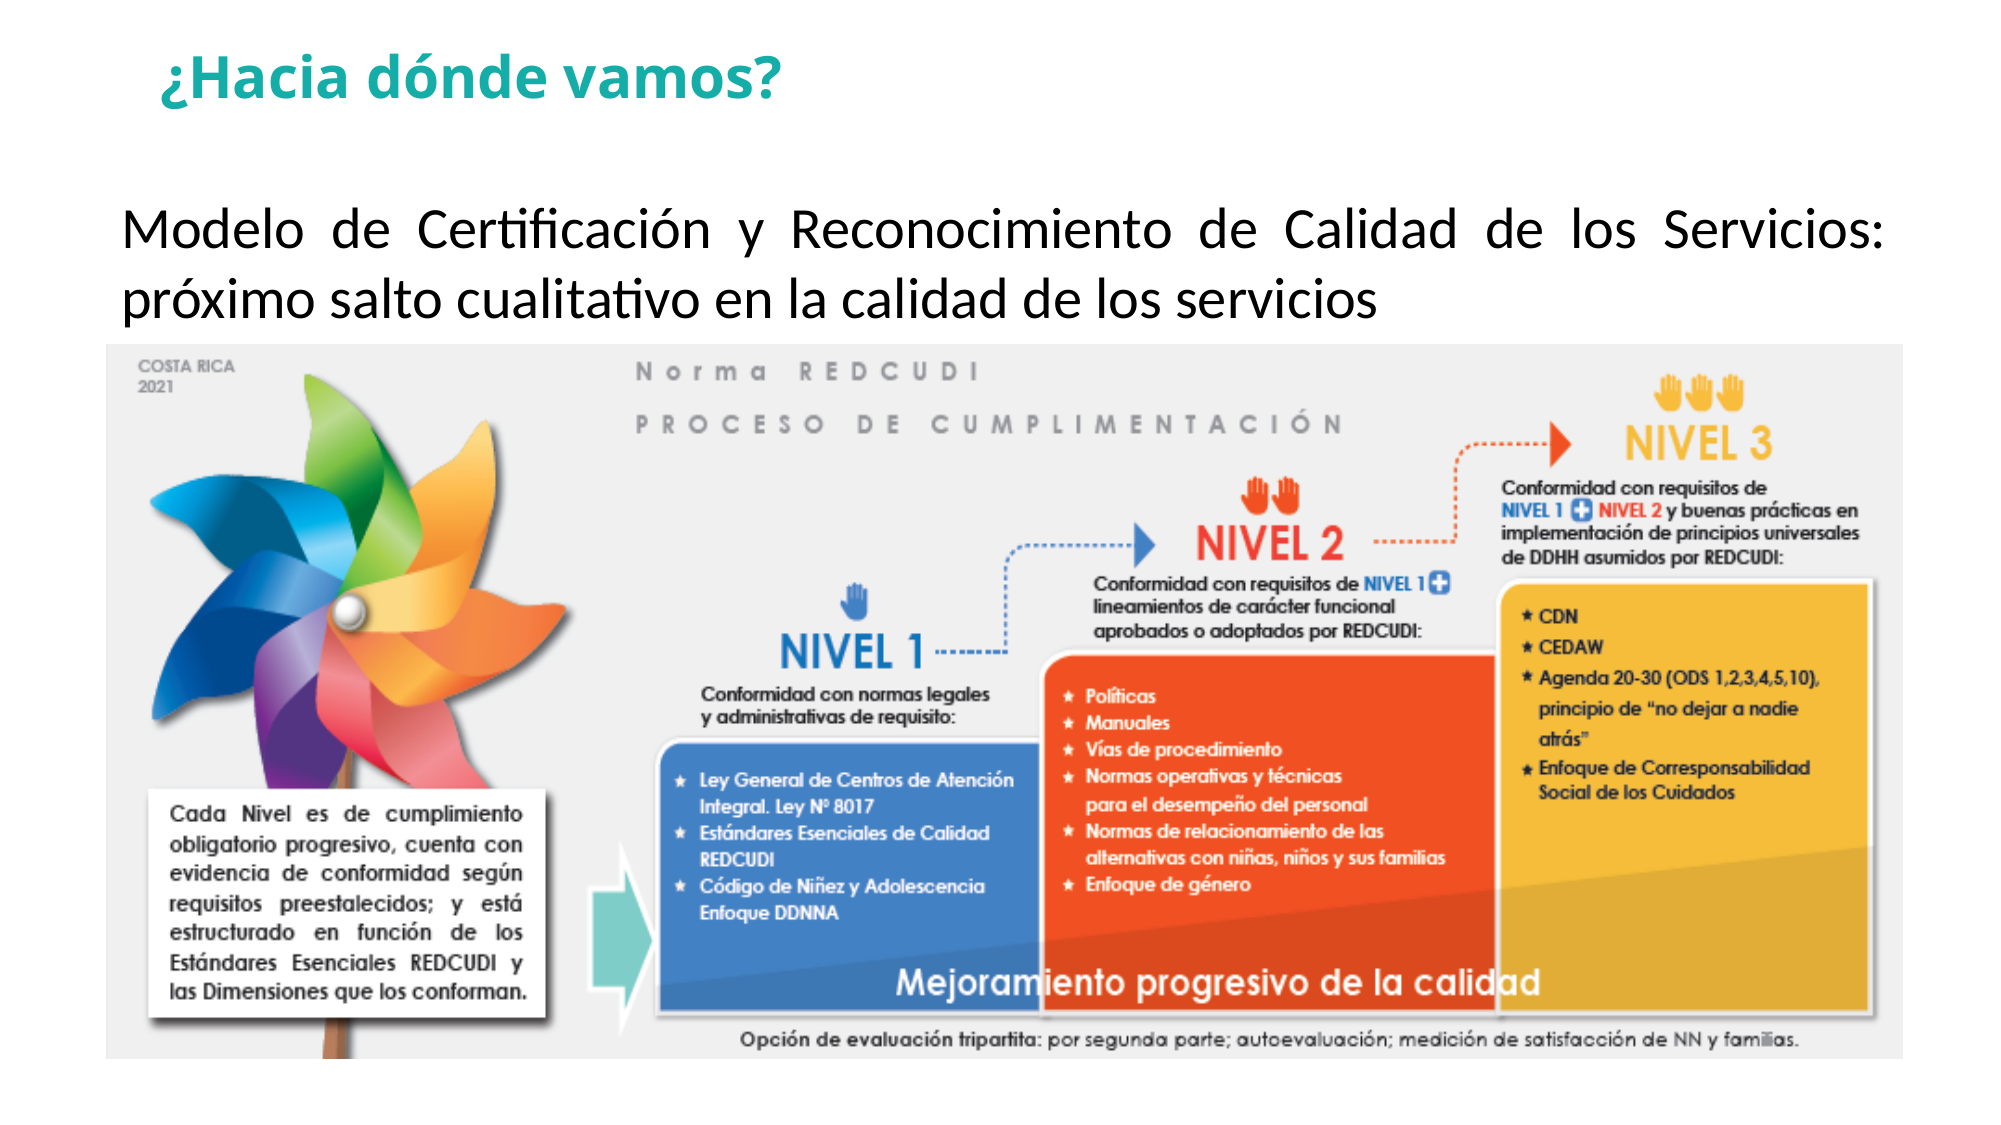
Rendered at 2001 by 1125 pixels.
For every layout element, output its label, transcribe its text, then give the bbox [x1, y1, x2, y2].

text_box Modelo de Certificación y Reconocimiento de Calidad de los Servicios: próximo salto cualitativo en la calidad de los servicios [106, 182, 1903, 338]
text_box ¿Hacia dónde vamos? [128, 40, 814, 127]
picture [106, 344, 1903, 1060]
